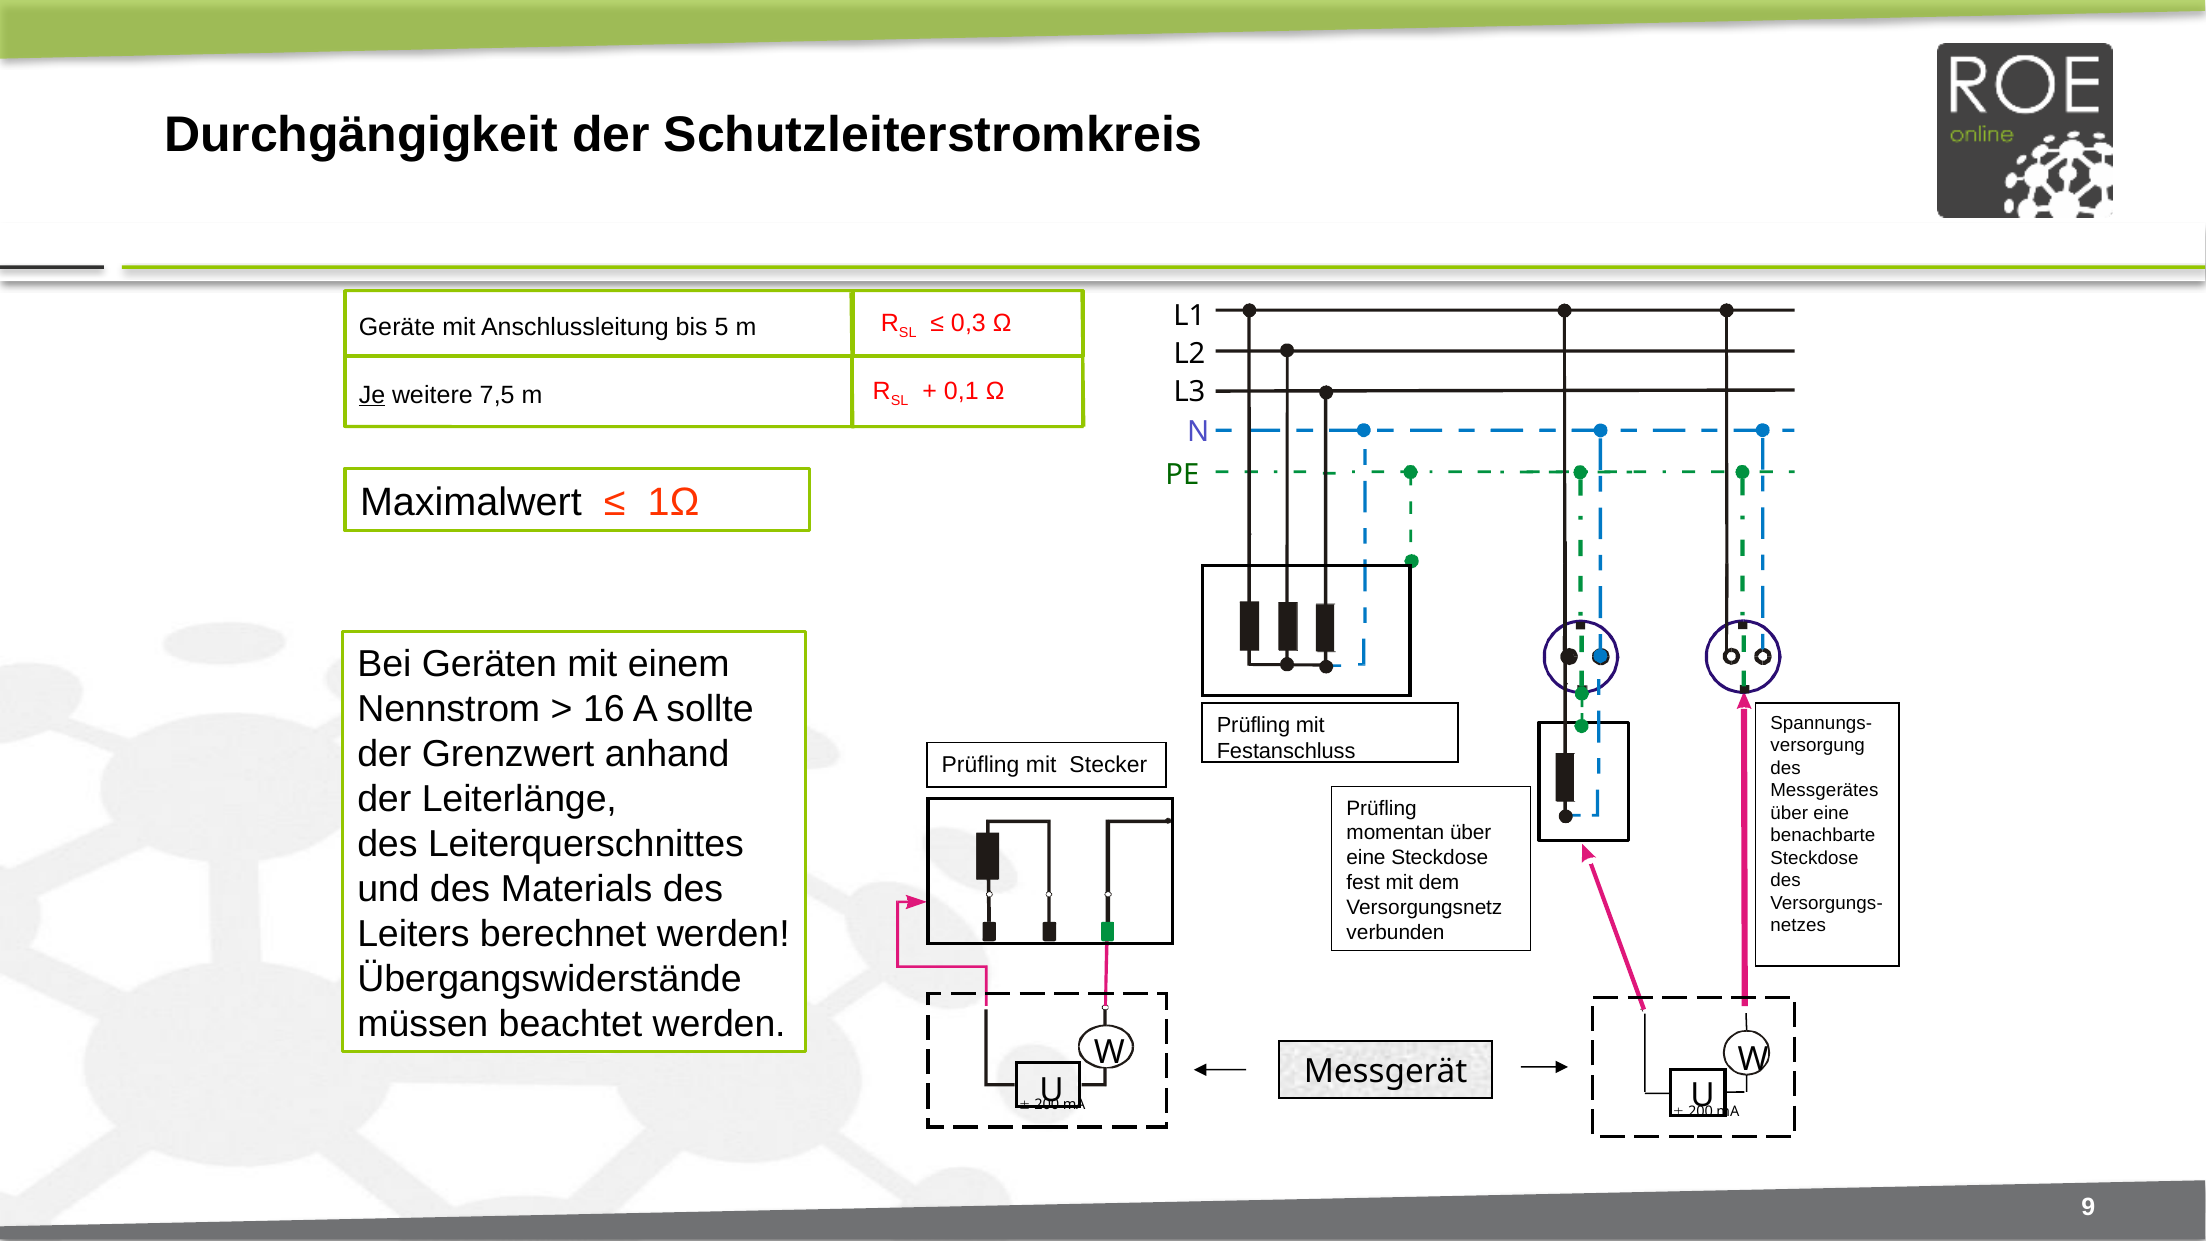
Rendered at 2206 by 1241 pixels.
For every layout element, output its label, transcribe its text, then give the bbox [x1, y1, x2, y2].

text_box Bei Geräten mit einem Nennstrom > 16 A sollte der Grenzwert anhand der Leiterlänge, des Leiterquerschnittes und des Materials des Leiters berechnet werden! Übergangswiderstände müssen beachtet werden. [341, 630, 807, 1053]
title Durchgängigkeit der Schutzleiterstromkreis [146, 41, 1878, 221]
picture [1937, 43, 2113, 218]
text_box Maximalwert ≤ 1Ω [343, 467, 811, 532]
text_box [895, 295, 1900, 1137]
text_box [344, 289, 1085, 429]
slide_number 9 [2023, 1183, 2153, 1228]
